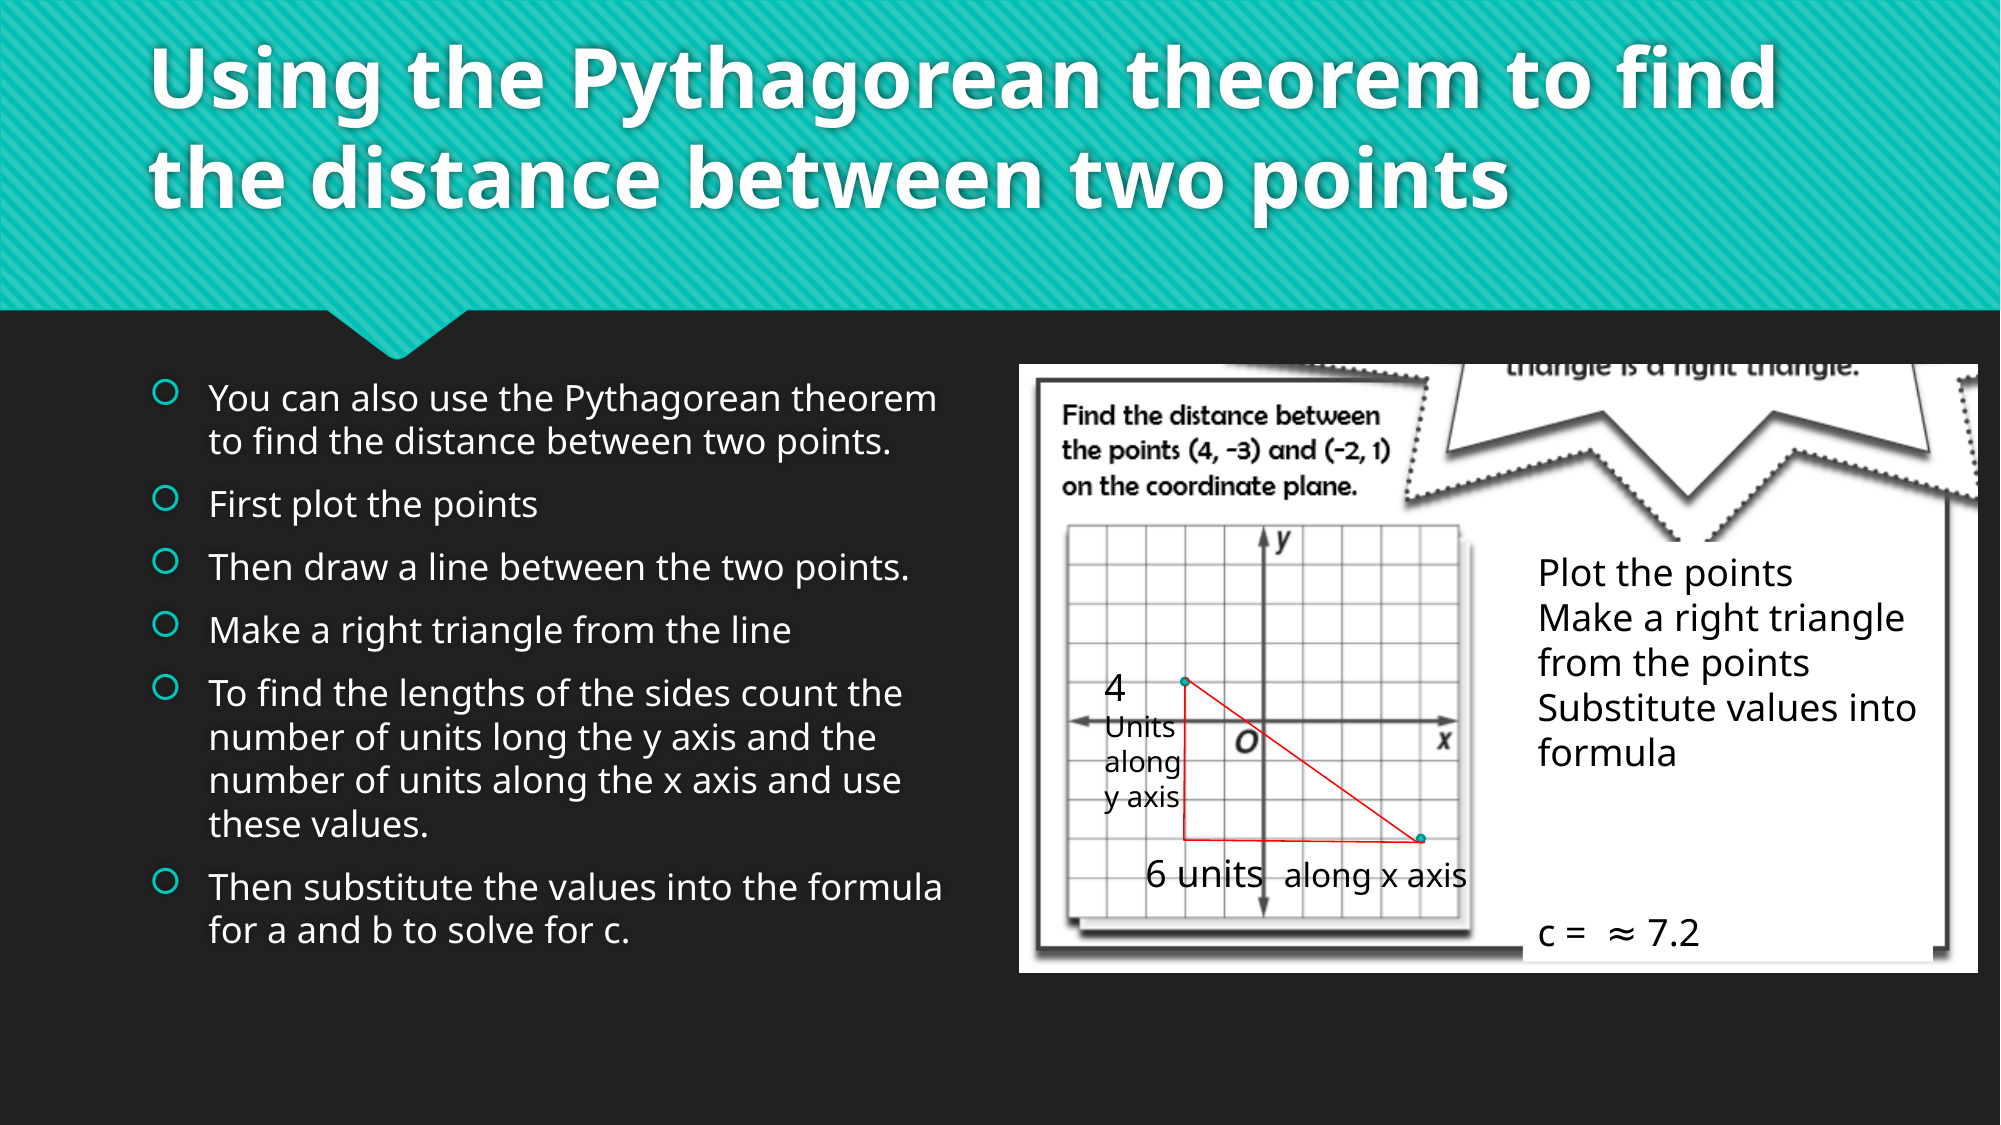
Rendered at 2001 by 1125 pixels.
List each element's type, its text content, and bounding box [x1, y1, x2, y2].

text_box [1184, 677, 1418, 839]
list You can also use the Pythagorean theorem to find the distance between two points. First plot the points Then draw a line between the two points. Make a right triangle from the line To find the lengths of the sides count the number of units long the y axis and the number of units along the x axis and use these values. Then substitute the values into the formula for a and b to solve for c. [134, 364, 985, 962]
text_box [1183, 839, 1425, 843]
picture [1019, 364, 1978, 973]
title Using the Pythagorean theorem to find the distance between two points [132, 73, 1868, 233]
